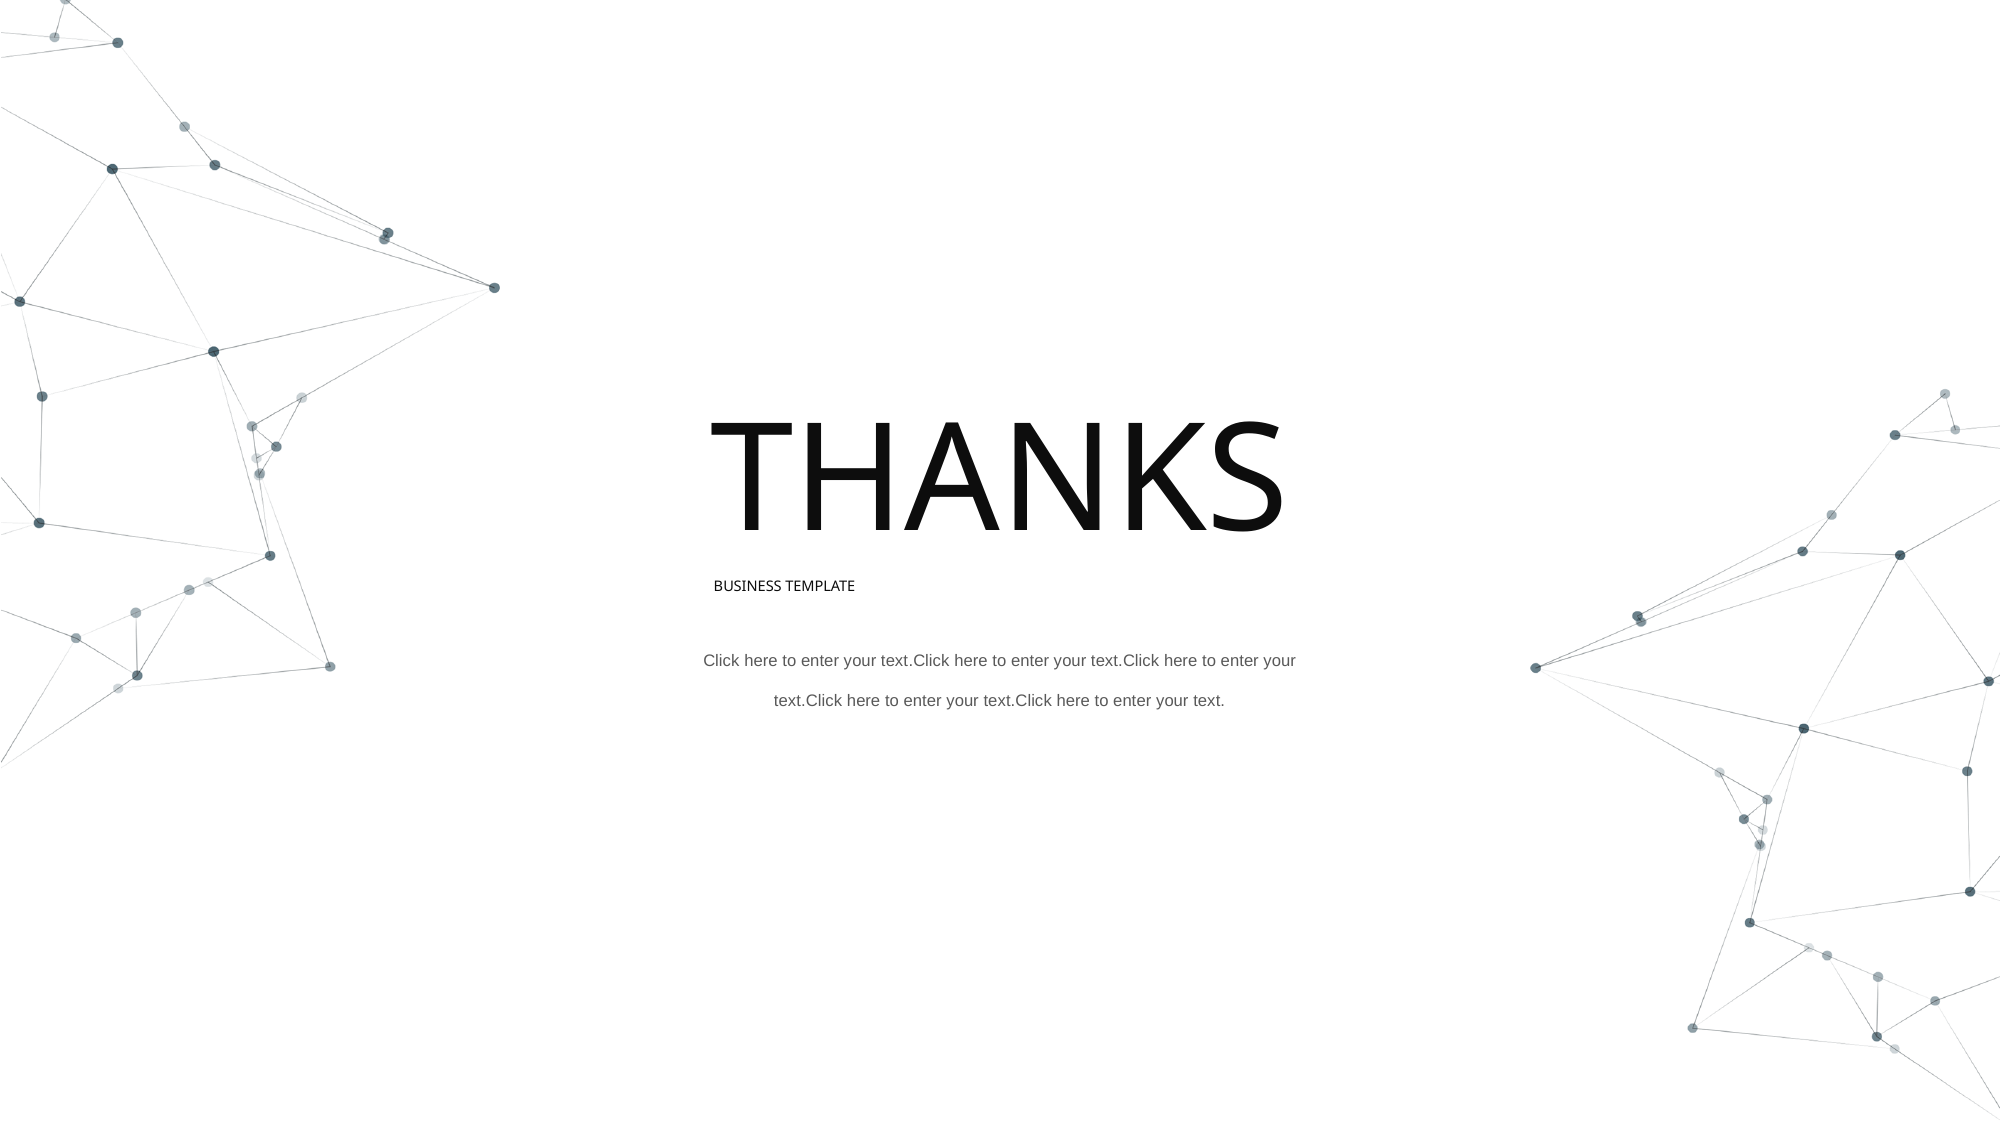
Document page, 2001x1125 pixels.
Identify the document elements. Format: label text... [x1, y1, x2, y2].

picture [1530, 385, 2000, 1125]
picture [1, 0, 500, 777]
text_box Click here to enter your text.Click here to enter your text.Click here to enter your text.Click here to enter your text.Click here to enter your text. [662, 623, 1338, 716]
text_box BUSINESS TEMPLATE [698, 569, 1302, 602]
text_box THANKS [621, 372, 1379, 568]
